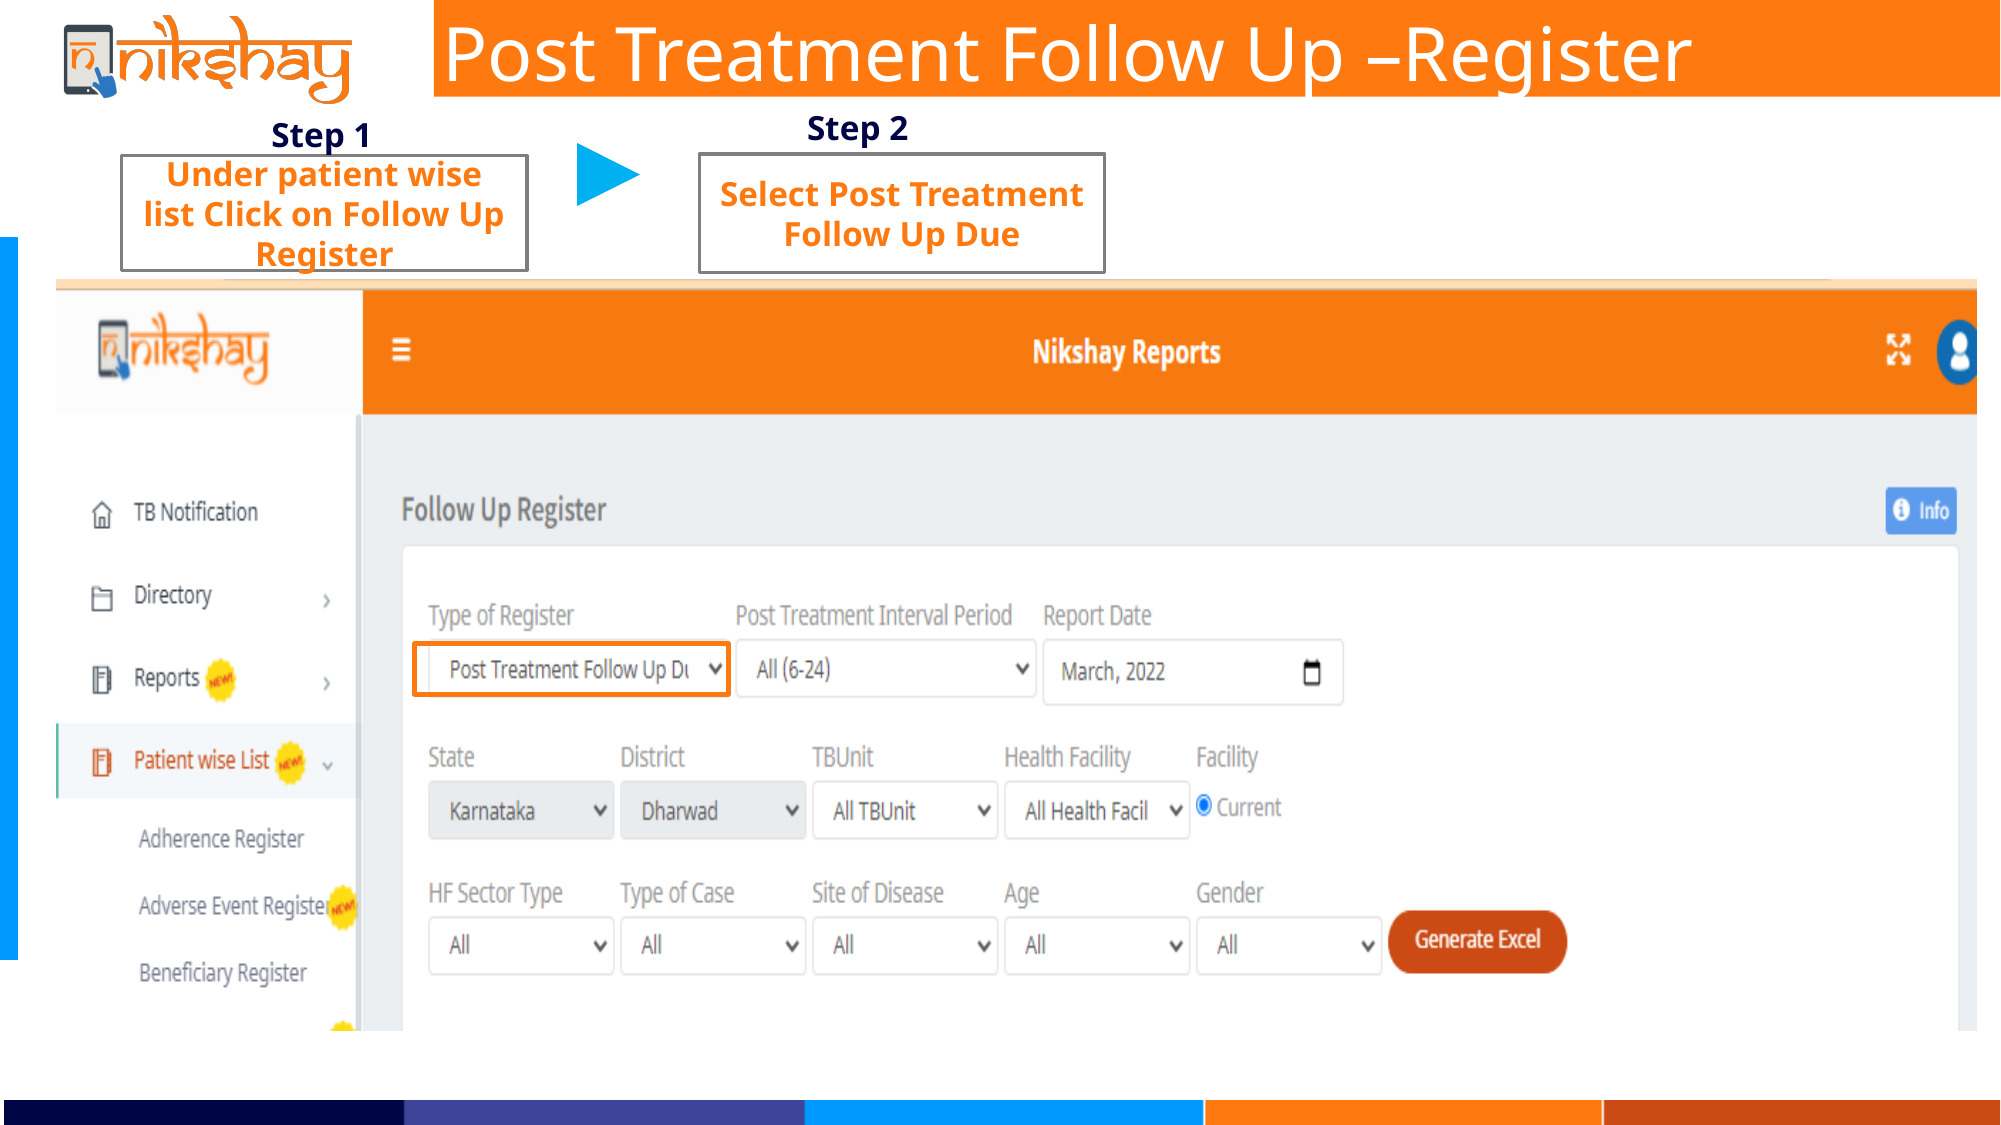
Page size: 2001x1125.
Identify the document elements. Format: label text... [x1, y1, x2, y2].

text_box Select Post Treatment Follow Up Due [699, 154, 1105, 273]
text_box Under patient wise list Click on Follow Up Register [121, 155, 528, 271]
text_box Step 2 [774, 107, 941, 147]
text_box Post Treatment Follow Up –Register [427, 0, 1977, 115]
text_box Step 1 [239, 114, 405, 154]
text_box [577, 143, 641, 207]
picture [4, 1100, 2001, 1125]
picture [55, 0, 359, 123]
picture [55, 279, 1978, 1031]
